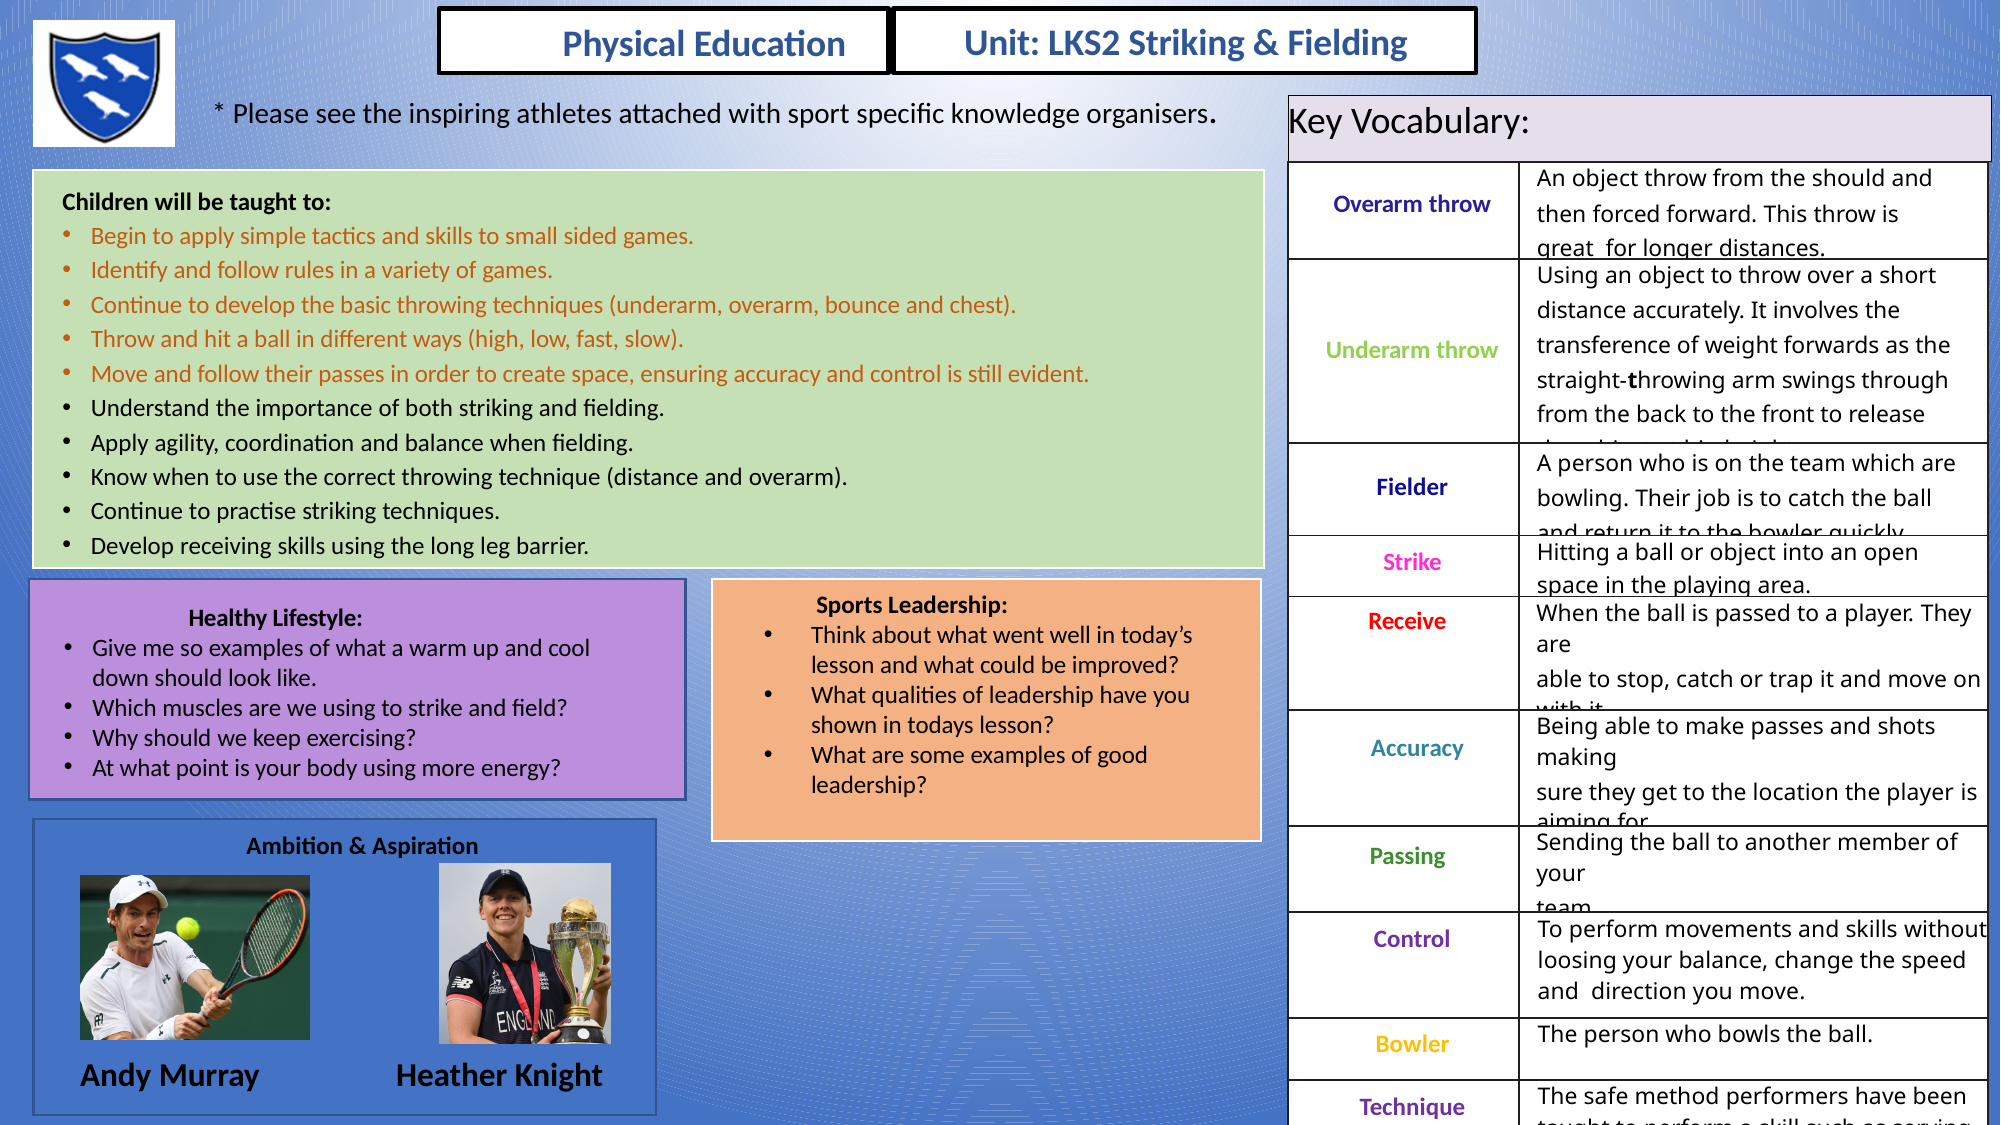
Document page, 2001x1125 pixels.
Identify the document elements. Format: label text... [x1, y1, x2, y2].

table_cell Fielder [1289, 444, 1518, 535]
text_box Andy Murray [65, 1045, 345, 1100]
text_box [890, 6, 1479, 75]
table_cell Underarm throw [1289, 260, 1518, 442]
table_cell Accuracy [1318, 711, 1518, 825]
picture [80, 875, 310, 1040]
table_cell Passing [1289, 827, 1518, 911]
text_box Ambition & Aspiration [125, 822, 600, 903]
table_header An object throw from the should and then forced forward. This throw is great for longer distances. [1520, 163, 1987, 258]
table_cell Strike [1289, 536, 1518, 596]
table_cell Bowler [1289, 1019, 1518, 1079]
table_cell Using an object to throw over a short distance accurately. It involves the transference of weight forwards as the straight-throwing arm swings through from the back to the front to release the object at hip height. [1520, 260, 1987, 442]
table_cell A person who is on the team which are bowling. Their job is to catch the ball and return it to the bowler quickly. [1520, 444, 1987, 535]
text_box Children will be taught to: Begin to apply simple tactics and skills to small sided games. Identify and follow rules in a variety of games. Continue to develop the basic throwing techniques (underarm, overarm, bounce and chest). Throw and hit a ball in different ways (high, low, fast, slow). Move and follow their passes in order to create space, ensuring accuracy and control is still evident. Understand the importance of both striking and fielding. Apply agility, coordination and balance when fielding. Know when to use the correct throwing technique (distance and overarm). Continue to practise striking techniques. Develop receiving skills using the long leg barrier. [32, 177, 1254, 567]
table_cell Sending the ball to another member of your team. [1520, 827, 1987, 911]
text_box [32, 169, 1265, 569]
text_box [32, 818, 657, 1116]
text_box Heather Knight [381, 1045, 661, 1100]
text_box [28, 578, 687, 801]
table_header Overarm throw [1289, 163, 1518, 258]
table_cell When the ball is passed to a player. They are able to stop, catch or trap it and move on with it. [1520, 597, 1987, 709]
text_box Sports Leadership: Think about what went well in today’s lesson and what could be improved? What qualities of leadership have you shown in todays lesson? What are some examples of good leadership? [734, 581, 1318, 836]
table_cell To perform movements and skills without loosing your balance, change the speed and direction you move. [1520, 913, 1987, 1017]
table_cell The safe method performers have been taught to perform a skill such as serving and forehand. [1520, 1081, 1987, 1125]
text_box Healthy Lifestyle: Give me so examples of what a warm up and cool down should look like. Which muscles are we using to strike and field? Why should we keep exercising? At what point is your body using more energy? [34, 594, 691, 849]
table_cell Technique [1289, 1081, 1518, 1125]
table_cell Receive [1318, 597, 1518, 709]
table_cell Control [1289, 913, 1518, 1017]
picture [439, 863, 612, 1044]
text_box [1287, 94, 1993, 163]
table_cell The person who bowls the ball. [1520, 1019, 1987, 1079]
text_box [711, 578, 1262, 842]
table_cell Hitting a ball or object into an open space in the playing area. [1520, 536, 1987, 596]
text_box * Please see the inspiring athletes attached with sport specific knowledge organisers. [197, 78, 1612, 139]
picture [32, 20, 175, 147]
table_cell Being able to make passes and shots making sure they get to the location the player is aiming for. [1520, 711, 1987, 825]
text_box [436, 6, 890, 75]
